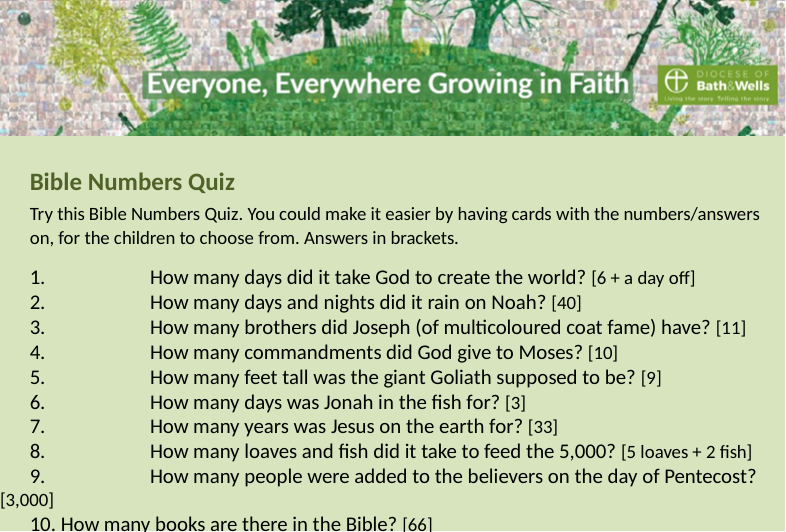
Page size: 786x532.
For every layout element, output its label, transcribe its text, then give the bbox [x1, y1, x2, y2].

picture [0, 0, 786, 137]
title Bible Numbers Quiz Try this Bible Numbers Quiz. You could make it easier by having cards with the numbers/answers on, for the children to choose from. Answers in brackets. 1. How many days did it take God to create the world? [6 + a day off] 2. How many days and nights did it rain on Noah? [40] 3. How many brothers did Joseph (of multicoloured coat fame) have? [11] 4. How many commandments did God give to Moses? [10] 5. How many feet tall was the giant Goliath supposed to be? [9] 6. How many days was Jonah in the fish for? [3] 7. How many years was Jesus on the earth for? [33] 8. How many loaves and fish did it take to feed the 5,000? [5 loaves + 2 fish] 9. How many people were added to the believers on the day of Pentecost? [3,000] 10. How many books are there in the Bible? [66] [0, 144, 786, 532]
